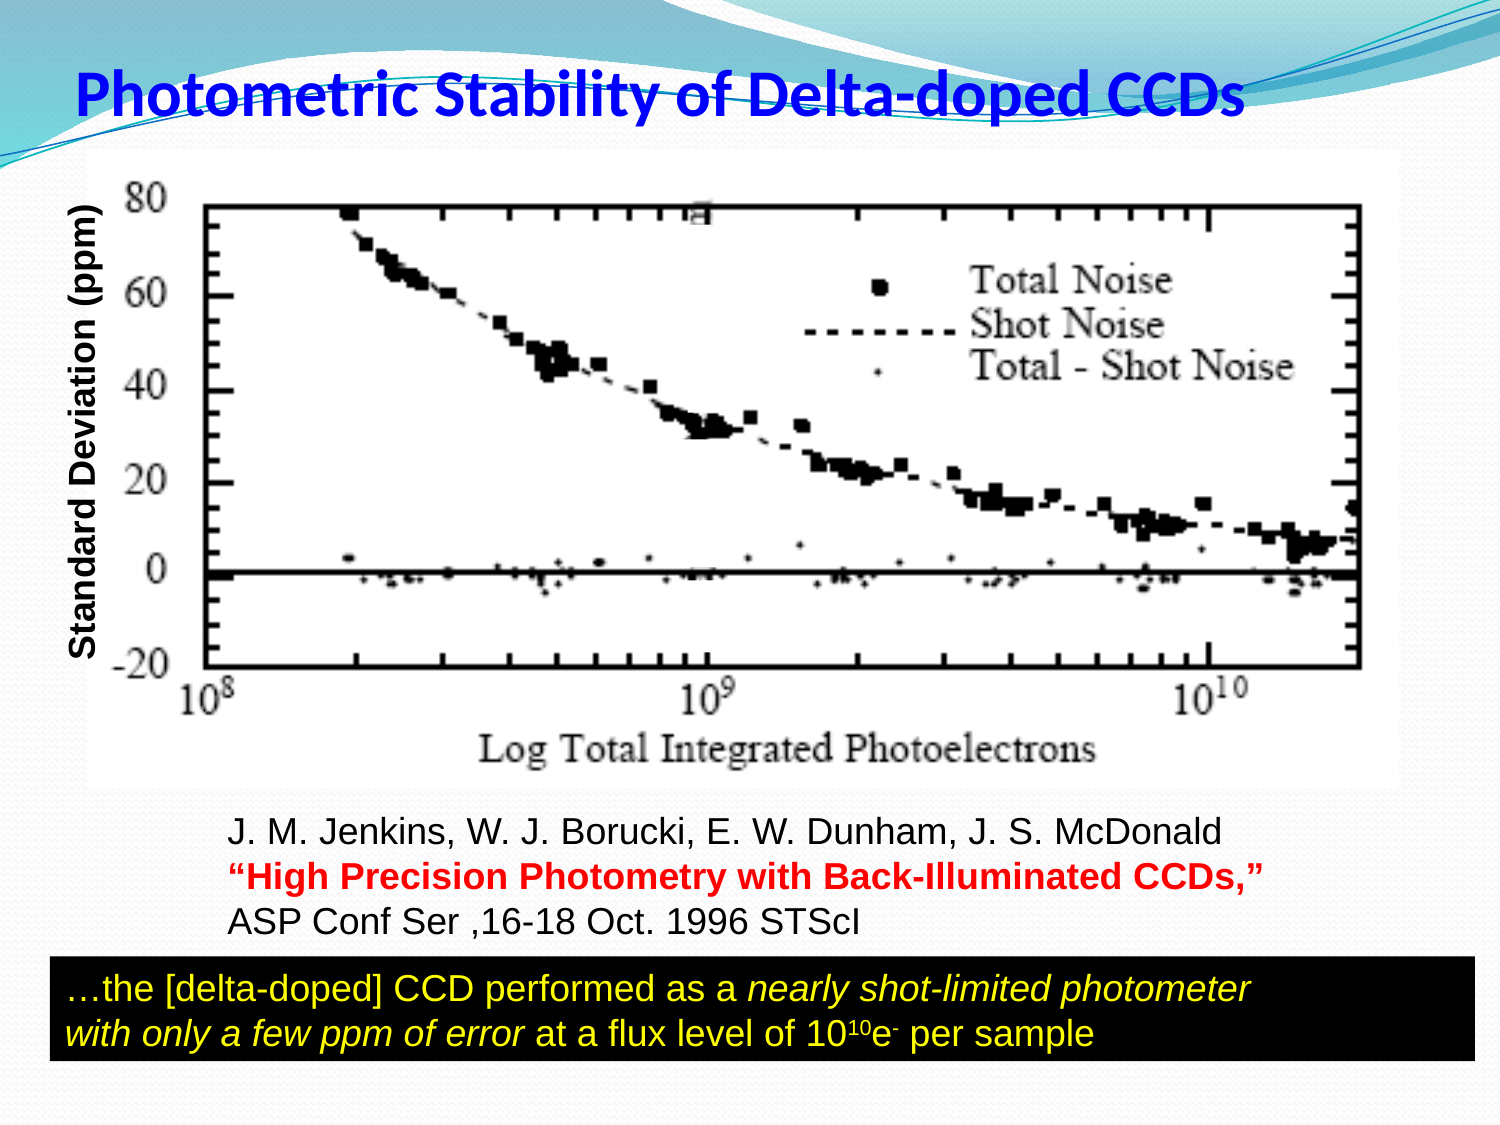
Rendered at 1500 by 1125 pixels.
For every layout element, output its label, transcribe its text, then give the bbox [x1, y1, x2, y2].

title Photometric Stability of Delta-doped CCDs [74, 24, 1426, 131]
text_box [49, 149, 1399, 788]
text_box …the [delta-doped] CCD performed as a nearly shot-limited photometer with only a few ppm of error at a flux level of 1010e- per sample [49, 956, 1475, 1062]
text_box J. M. Jenkins, W. J. Borucki, E. W. Dunham, J. S. McDonald “High Precision Photometry with Back-Illuminated CCDs,” ASP Conf Ser ,16-18 Oct. 1996 STScI [212, 801, 1313, 950]
